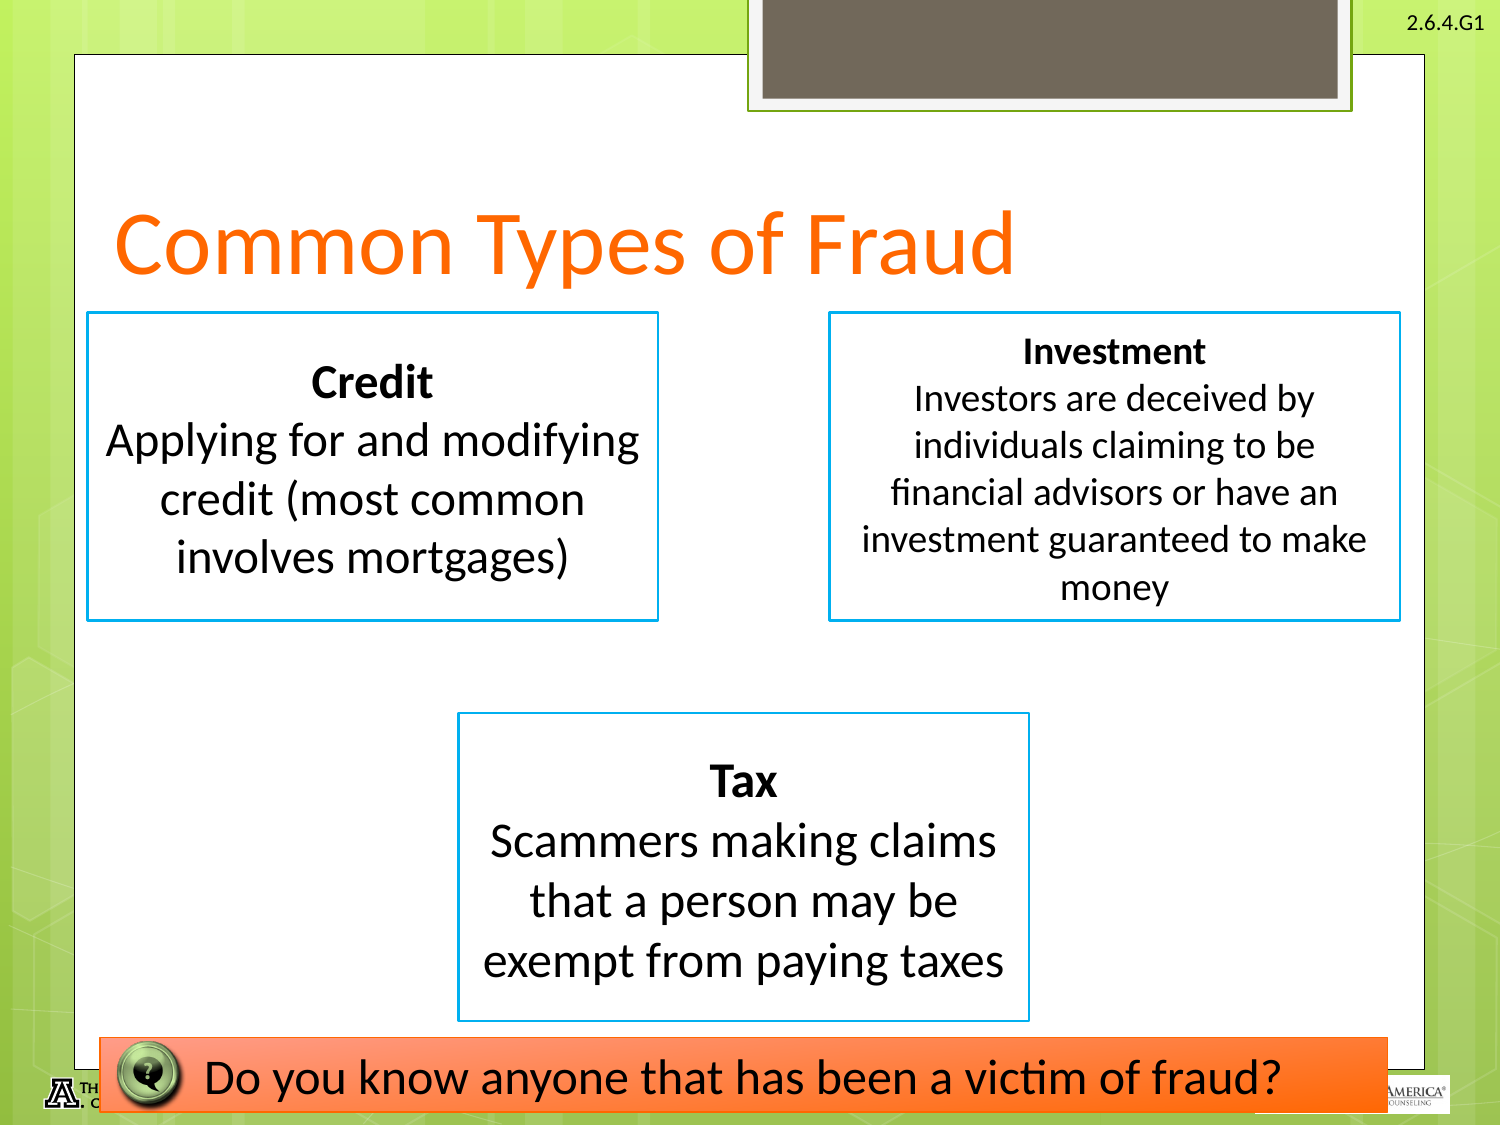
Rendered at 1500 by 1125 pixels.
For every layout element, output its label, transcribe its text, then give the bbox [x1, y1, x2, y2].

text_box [99, 1037, 1388, 1114]
title Common Types of Fraud [99, 112, 1253, 300]
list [87, 312, 1401, 1026]
